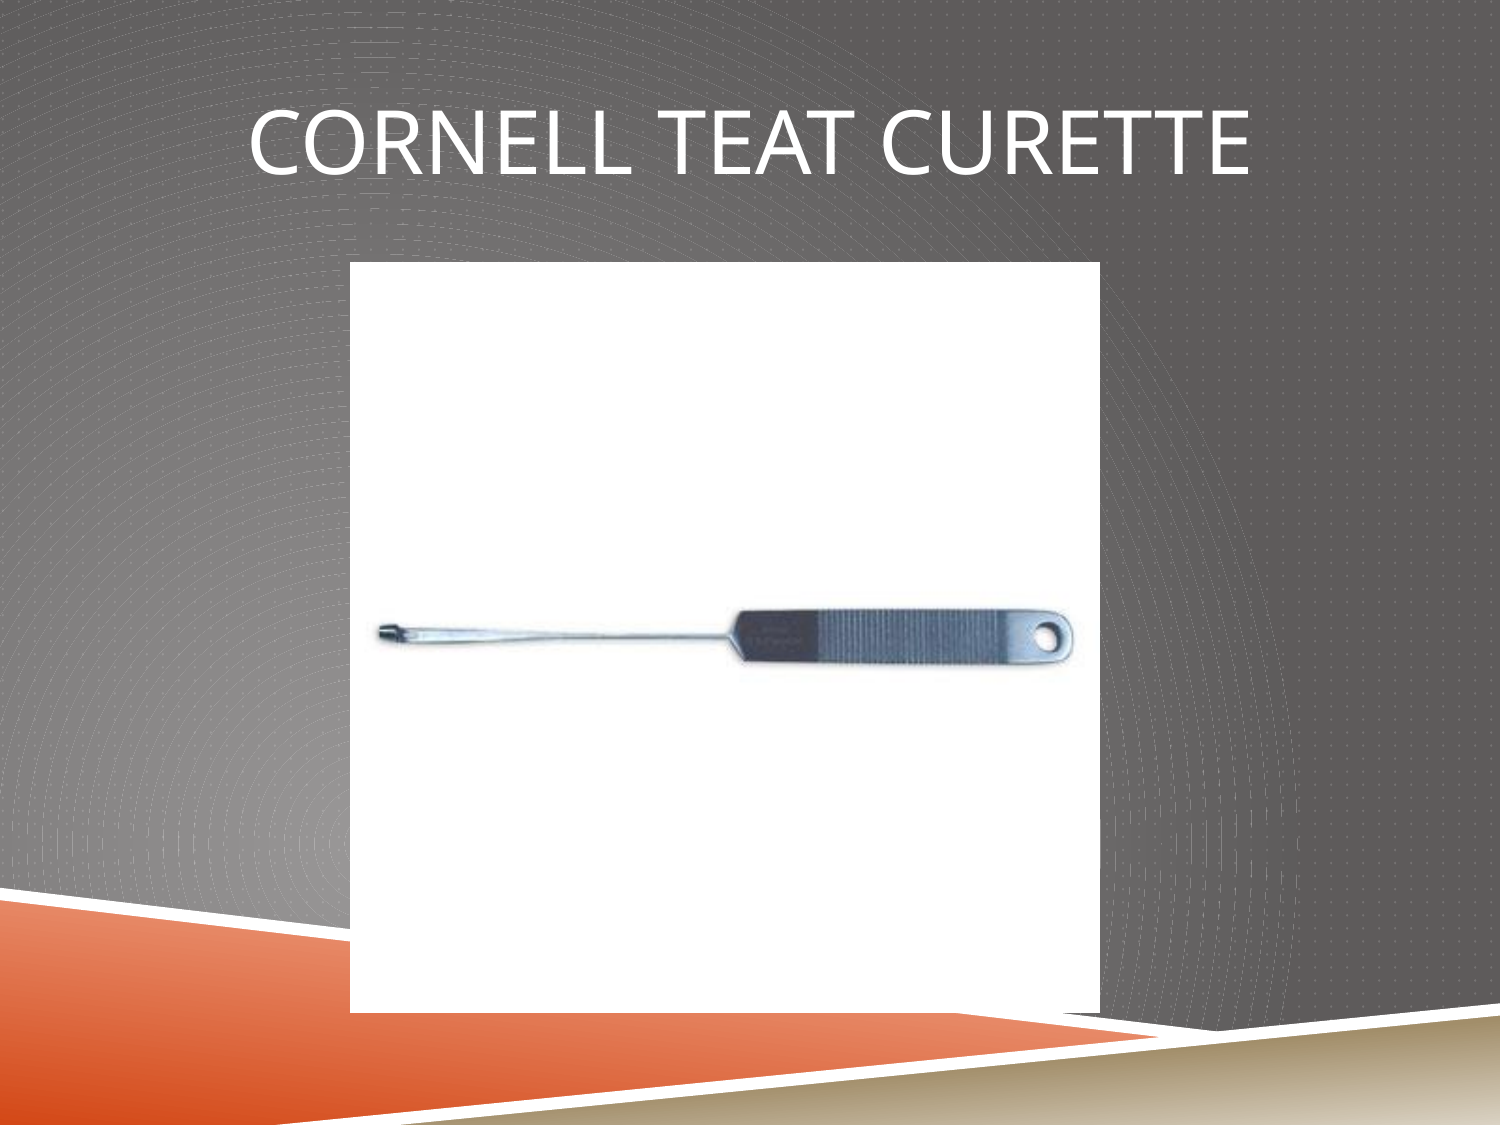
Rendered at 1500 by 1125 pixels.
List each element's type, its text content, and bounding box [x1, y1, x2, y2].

title Cornell teat curette [112, 45, 1388, 233]
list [349, 262, 1101, 1013]
